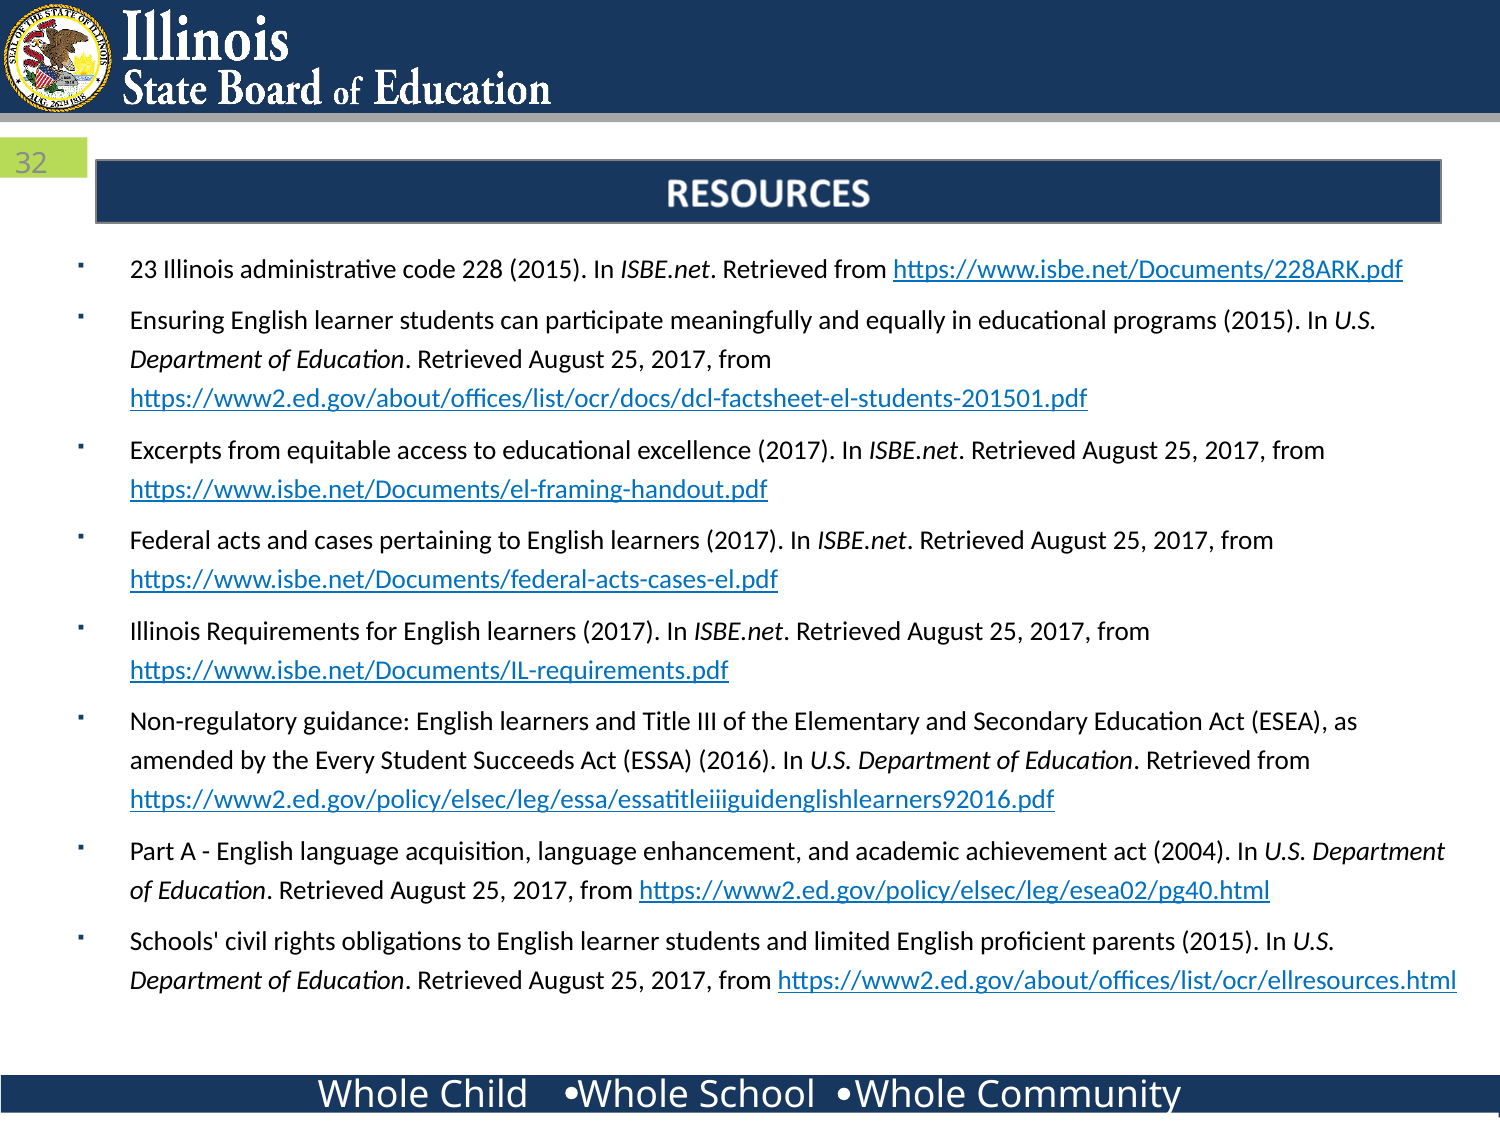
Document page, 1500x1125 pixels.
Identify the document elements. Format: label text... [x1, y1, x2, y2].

list 23 Illinois administrative code 228 (2015). In ISBE.net. Retrieved from https://www.isbe.net/Documents/228ARK.pdf Ensuring English learner students can participate meaningfully and equally in educational programs (2015). In U.S. Department of Education. Retrieved August 25, 2017, from https://www2.ed.gov/about/offices/list/ocr/docs/dcl-factsheet-el-students-201501.pdf Excerpts from equitable access to educational excellence (2017). In ISBE.net. Retrieved August 25, 2017, from https://www.isbe.net/Documents/el-framing-handout.pdf Federal acts and cases pertaining to English learners (2017). In ISBE.net. Retrieved August 25, 2017, from https://www.isbe.net/Documents/federal-acts-cases-el.pdf Illinois Requirements for English learners (2017). In ISBE.net. Retrieved August 25, 2017, from https://www.isbe.net/Documents/IL-requirements.pdf Non-regulatory guidance: English learners and Title III of the Elementary and Secondary Education Act (ESEA), as amended by the Every Student Succeeds Act (ESSA) (2016). In U.S. Department of Education. Retrieved from https://www2.ed.gov/policy/elsec/leg/essa/essatitleiiiguidenglishlearners92016.pdf Part A - English language acquisition, language enhancement, and academic achievement act (2004). In U.S. Department of Education. Retrieved August 25, 2017, from https://www2.ed.gov/policy/elsec/leg/esea02/pg40.html Schools' civil rights obligations to English learner students and limited English proficient parents (2015). In U.S. Department of Education. Retrieved August 25, 2017, from https://www2.ed.gov/about/offices/list/ocr/ellresources.html [62, 237, 1475, 1043]
picture [95, 154, 1442, 243]
picture [0, 0, 559, 118]
slide_number 32 [0, 137, 88, 178]
